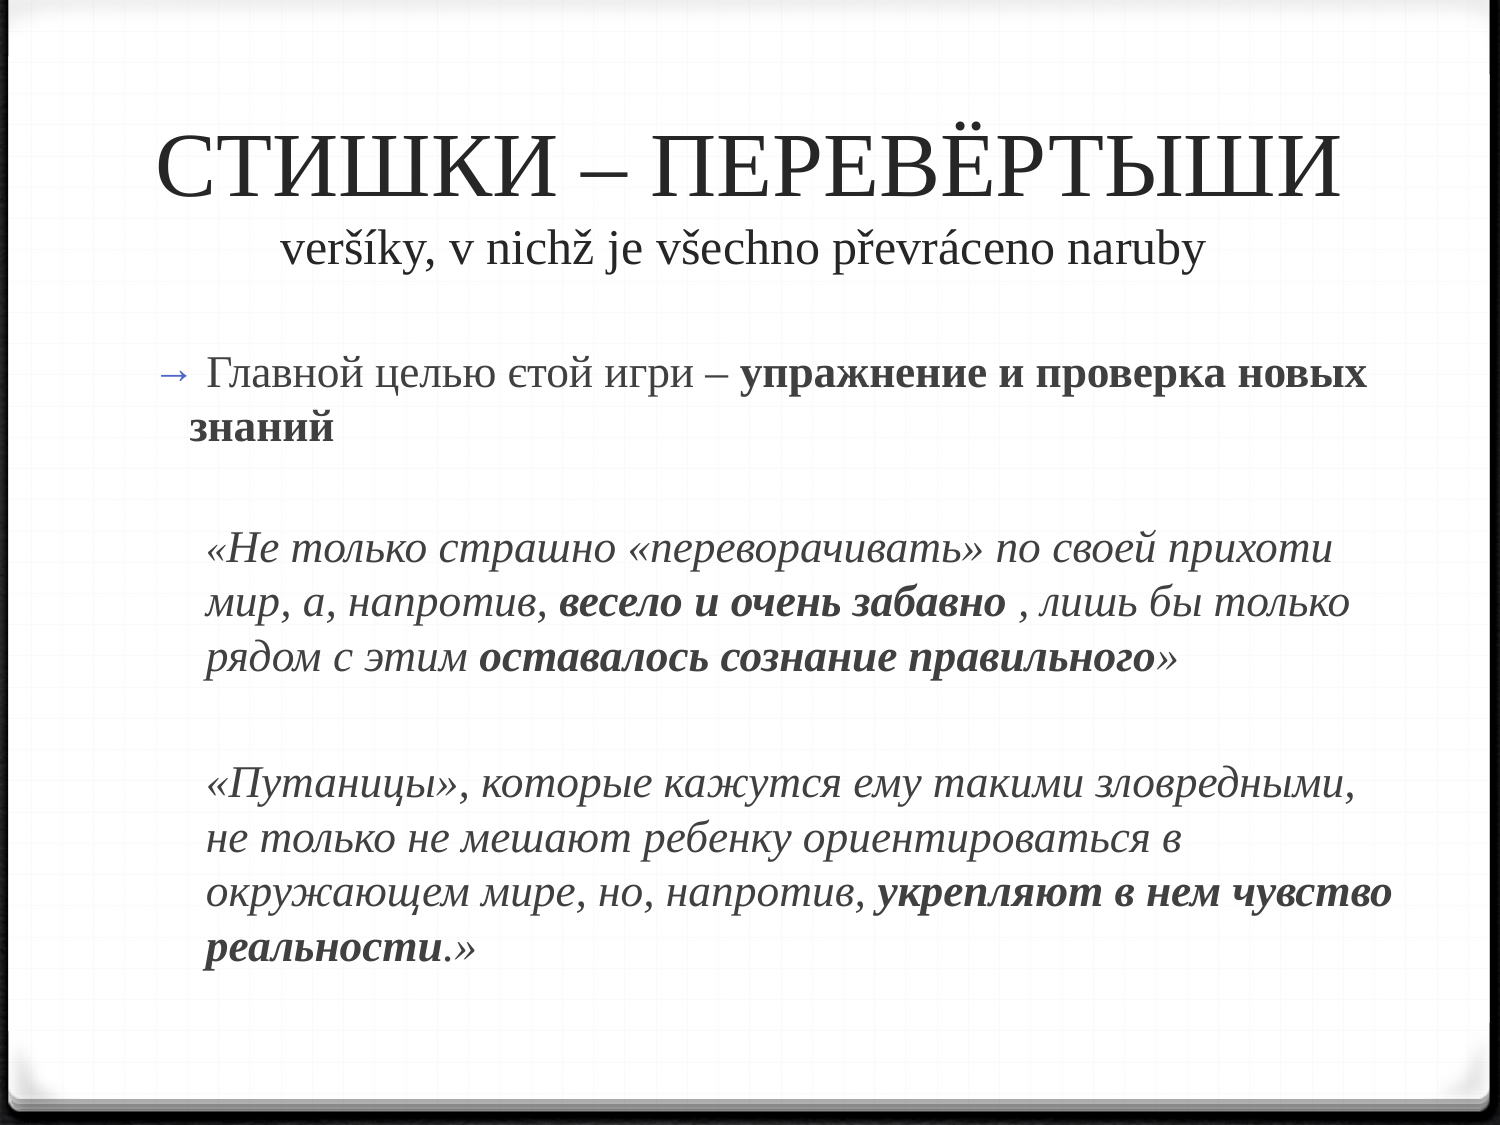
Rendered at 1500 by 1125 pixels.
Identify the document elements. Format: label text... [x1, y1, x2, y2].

picture [0, 0, 1500, 1125]
title СТИШКИ – ПЕРЕВЁРТЫШИ veršíky, v nichž je všechno převráceno naruby [90, 71, 1410, 309]
list Главной целью єтой игри – упражнение и проверка новых знаний «Не только страшно «переворачивать» по своей прихоти мир, а, напротив, весело и очень забавно , лишь бы только рядом с этим оставалось сознание правильного» «Путаницы», которые кажутся ему такими зловредными, не только не мешают ребенку ориентироваться в окружающем мире, но, напротив, укрепляют в нем чувство реальности.» [137, 334, 1412, 983]
